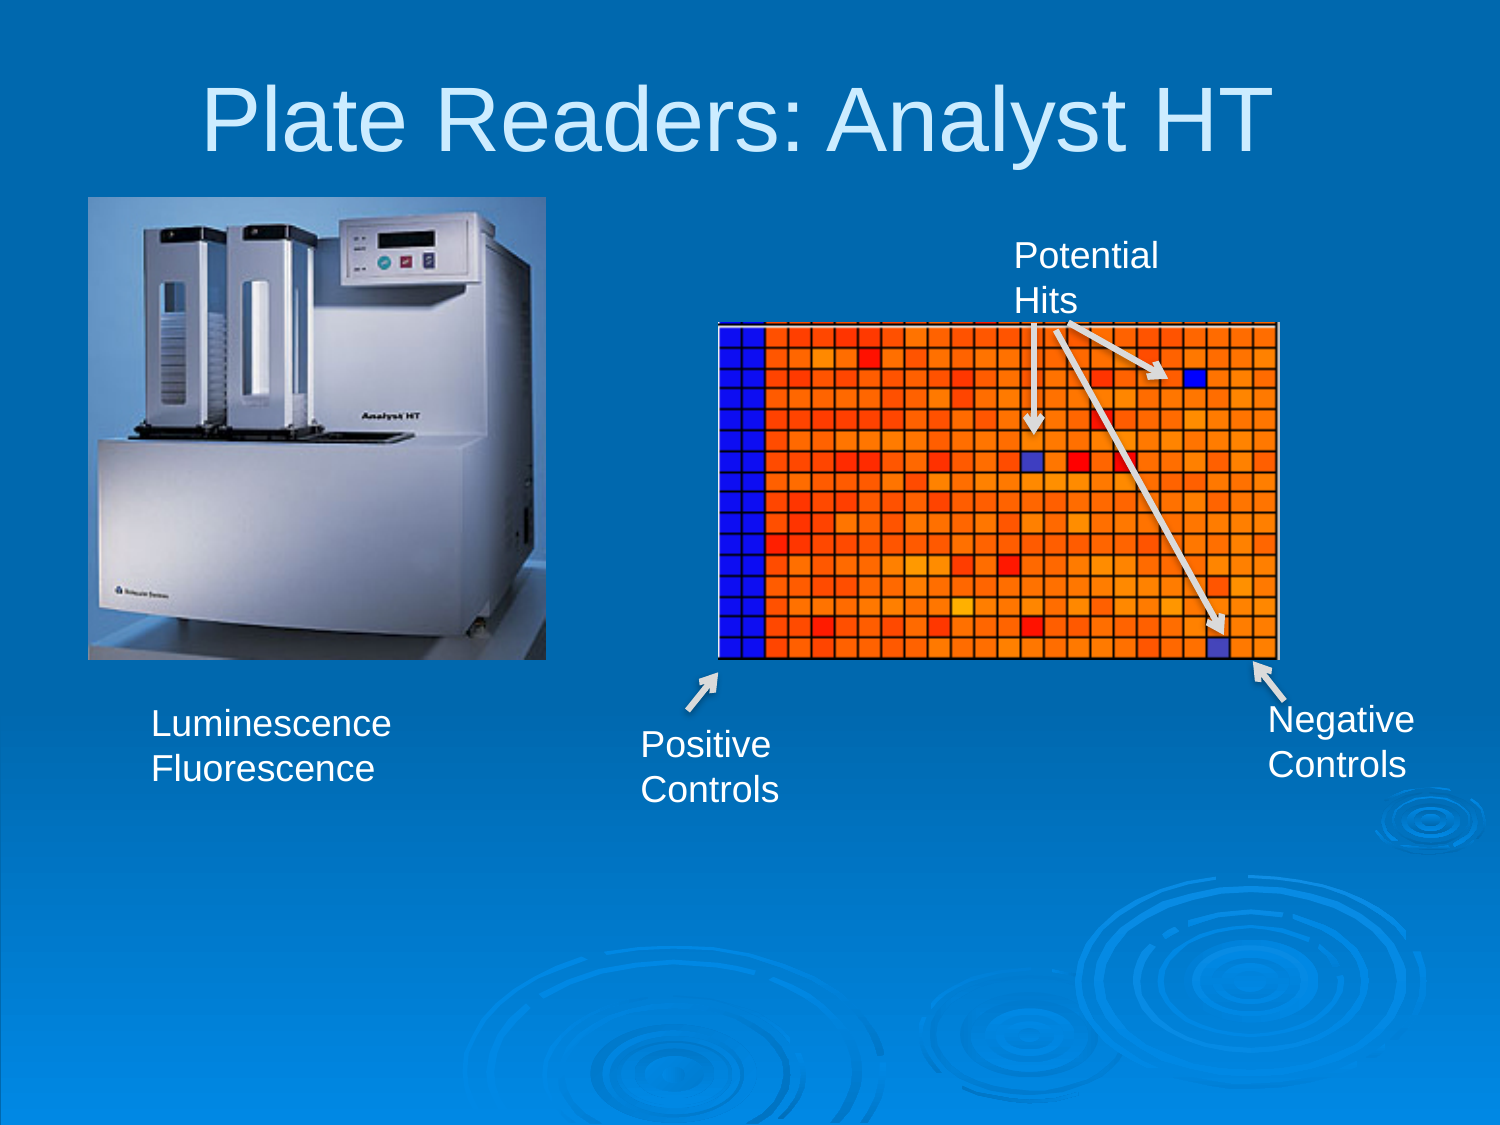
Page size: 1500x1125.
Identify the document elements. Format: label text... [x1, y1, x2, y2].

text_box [1252, 660, 1285, 702]
text_box Potential Hits [998, 223, 1224, 320]
picture [718, 322, 1280, 661]
text_box Luminescence Fluorescence [136, 691, 437, 797]
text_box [1068, 322, 1169, 379]
picture [88, 197, 546, 661]
title Plate Readers: Analyst HT [62, 21, 1414, 209]
text_box Negative Controls [1252, 687, 1478, 793]
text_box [1055, 329, 1225, 636]
text_box Positive Controls [625, 712, 851, 818]
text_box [687, 671, 719, 711]
